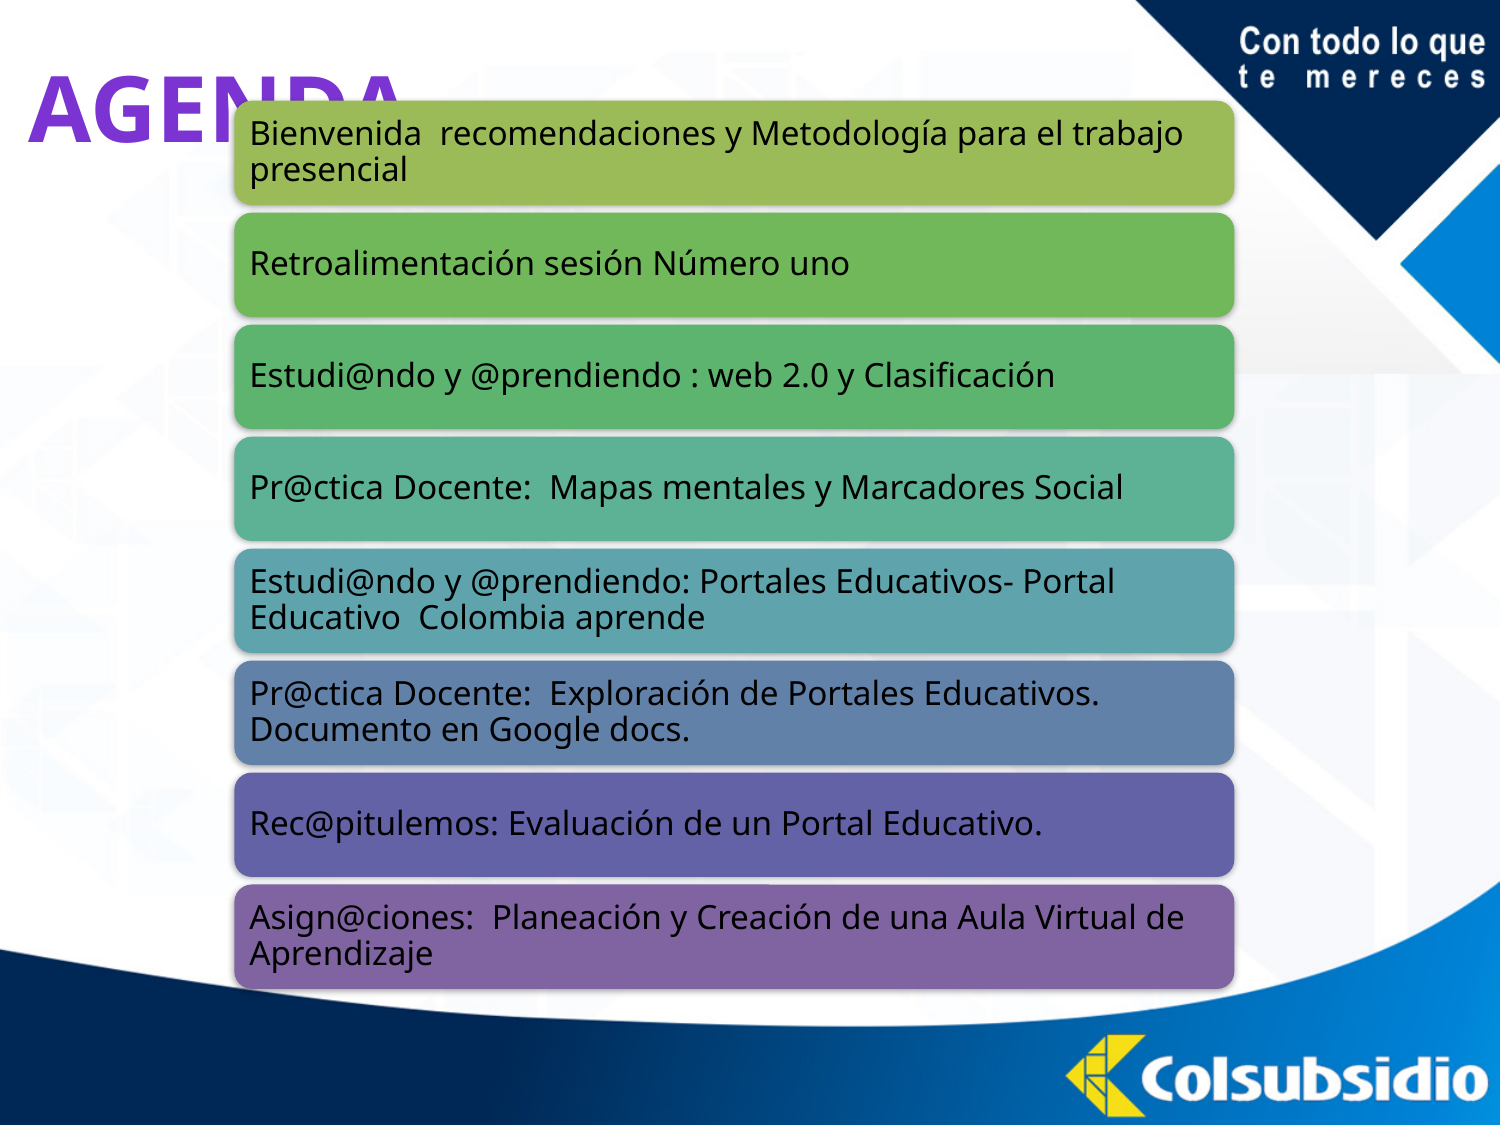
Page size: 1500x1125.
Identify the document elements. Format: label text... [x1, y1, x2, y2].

title Agenda [13, 11, 1290, 200]
picture [0, 0, 1500, 1125]
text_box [234, 93, 1235, 997]
